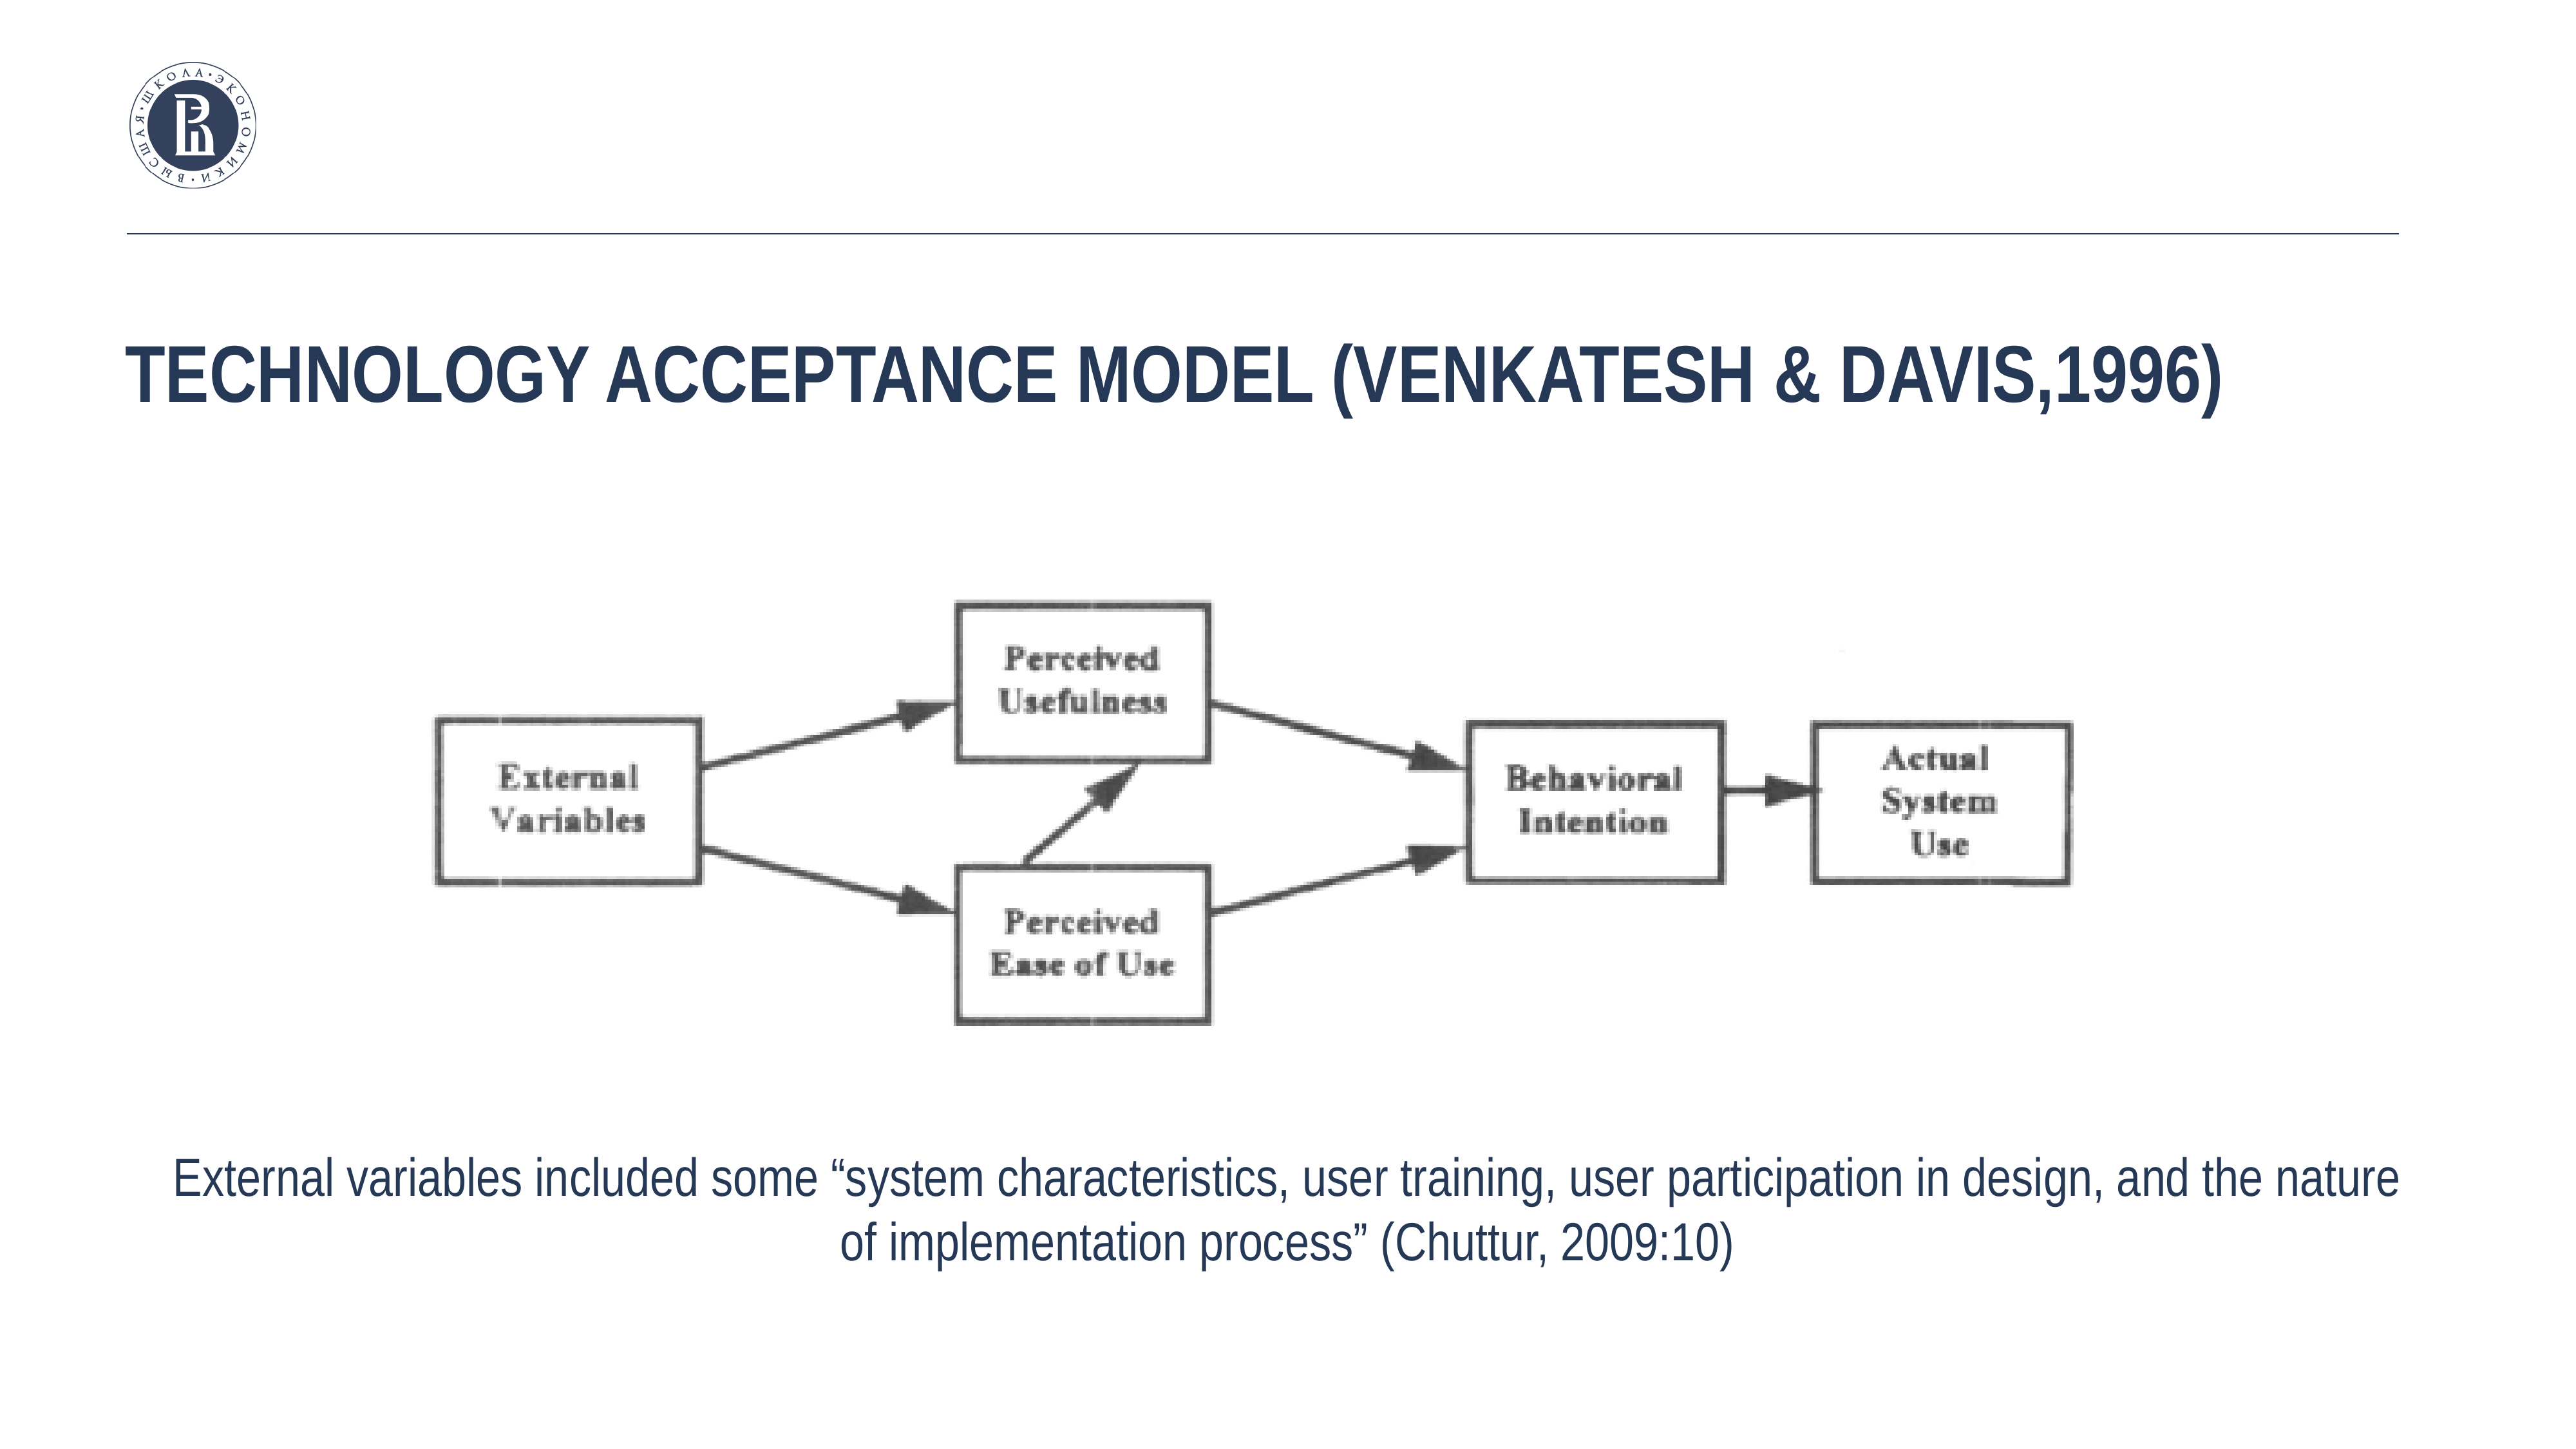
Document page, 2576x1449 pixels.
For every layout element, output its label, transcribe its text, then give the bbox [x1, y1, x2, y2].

picture [397, 580, 2179, 1046]
text_box External variables included some “system characteristics, user training, user participation in design, and the nature of implementation process” (Chuttur, 2009:10) [151, 1135, 2425, 1262]
text_box Technology acceptance model (Venkatesh & Davis,1996) [117, 314, 2247, 481]
picture [129, 62, 256, 189]
